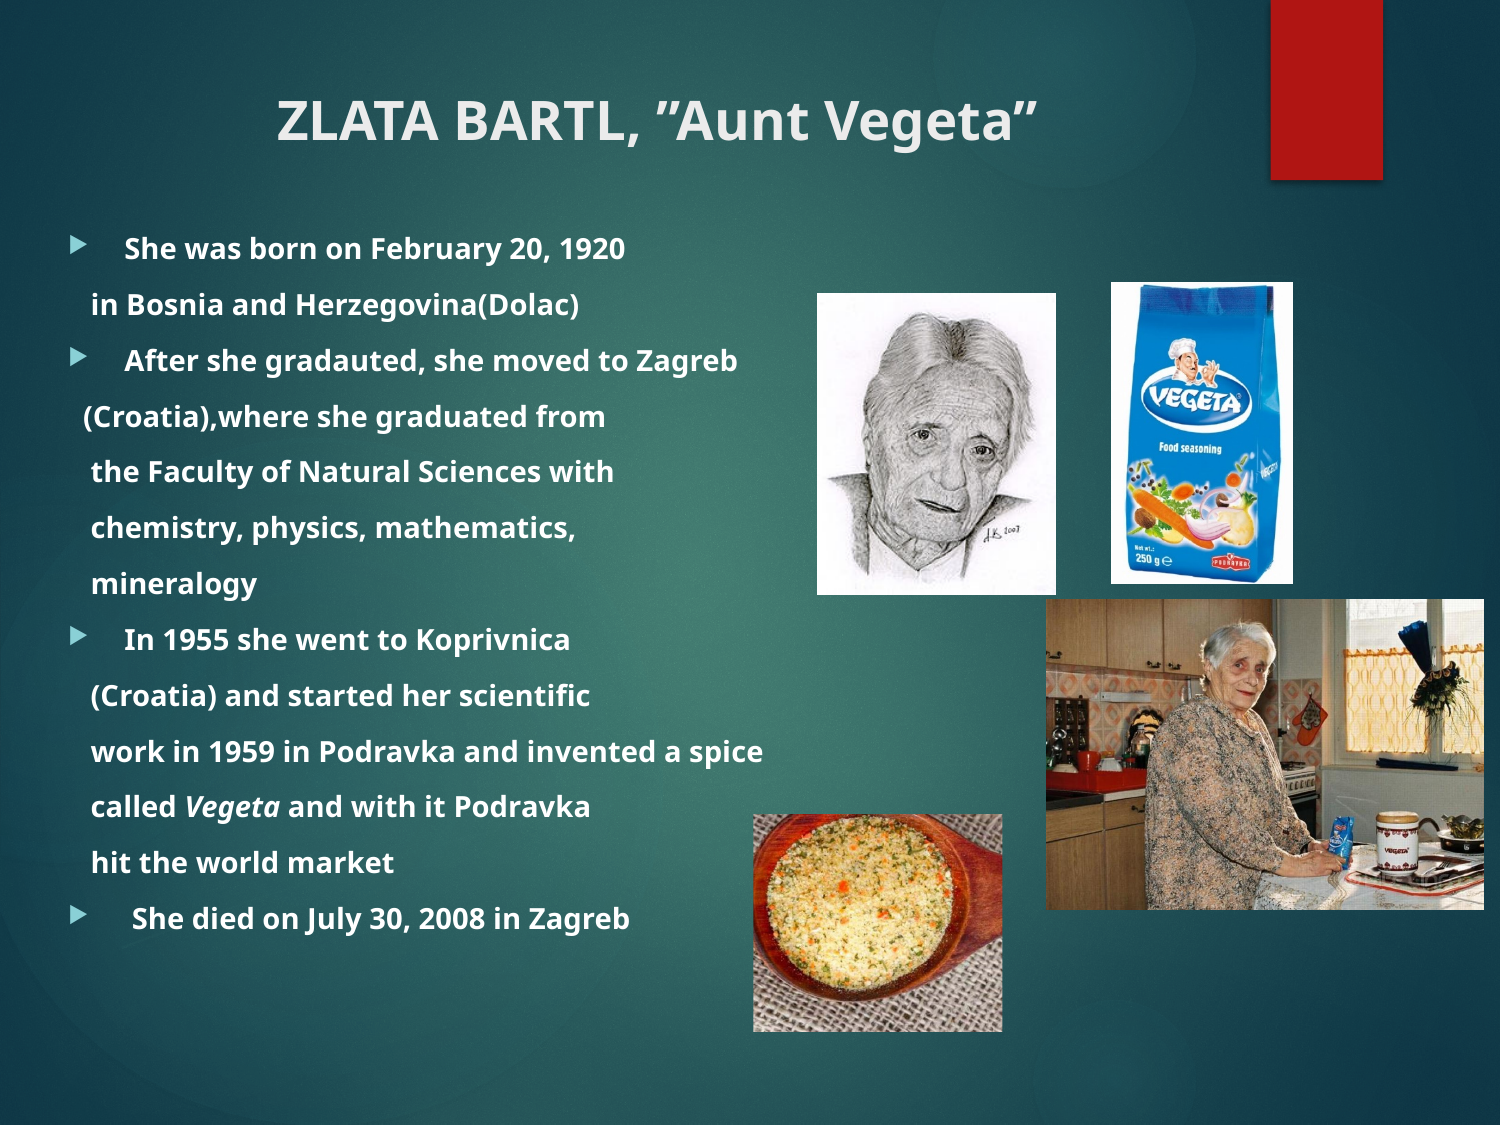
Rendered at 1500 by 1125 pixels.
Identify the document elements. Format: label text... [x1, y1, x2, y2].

list She was born on February 20, 1920 in Bosnia and Herzegovina(Dolac) After she gradauted, she moved to Zagreb (Croatia),where she graduated from the Faculty of Natural Sciences with chemistry, physics, mathematics, mineralogy In 1955 she went to Koprivnica (Croatia) and started her scientific work in 1959 in Podravka and invented a spice called Vegeta and with it Podravka hit the world market She died on July 30, 2008 in Zagreb [53, 223, 1154, 740]
picture [1111, 282, 1293, 584]
picture [753, 814, 1003, 1032]
title ZLATA BARTL, ”Aunt Vegeta” [79, 74, 1237, 280]
picture [1045, 599, 1484, 910]
picture [817, 292, 1056, 595]
